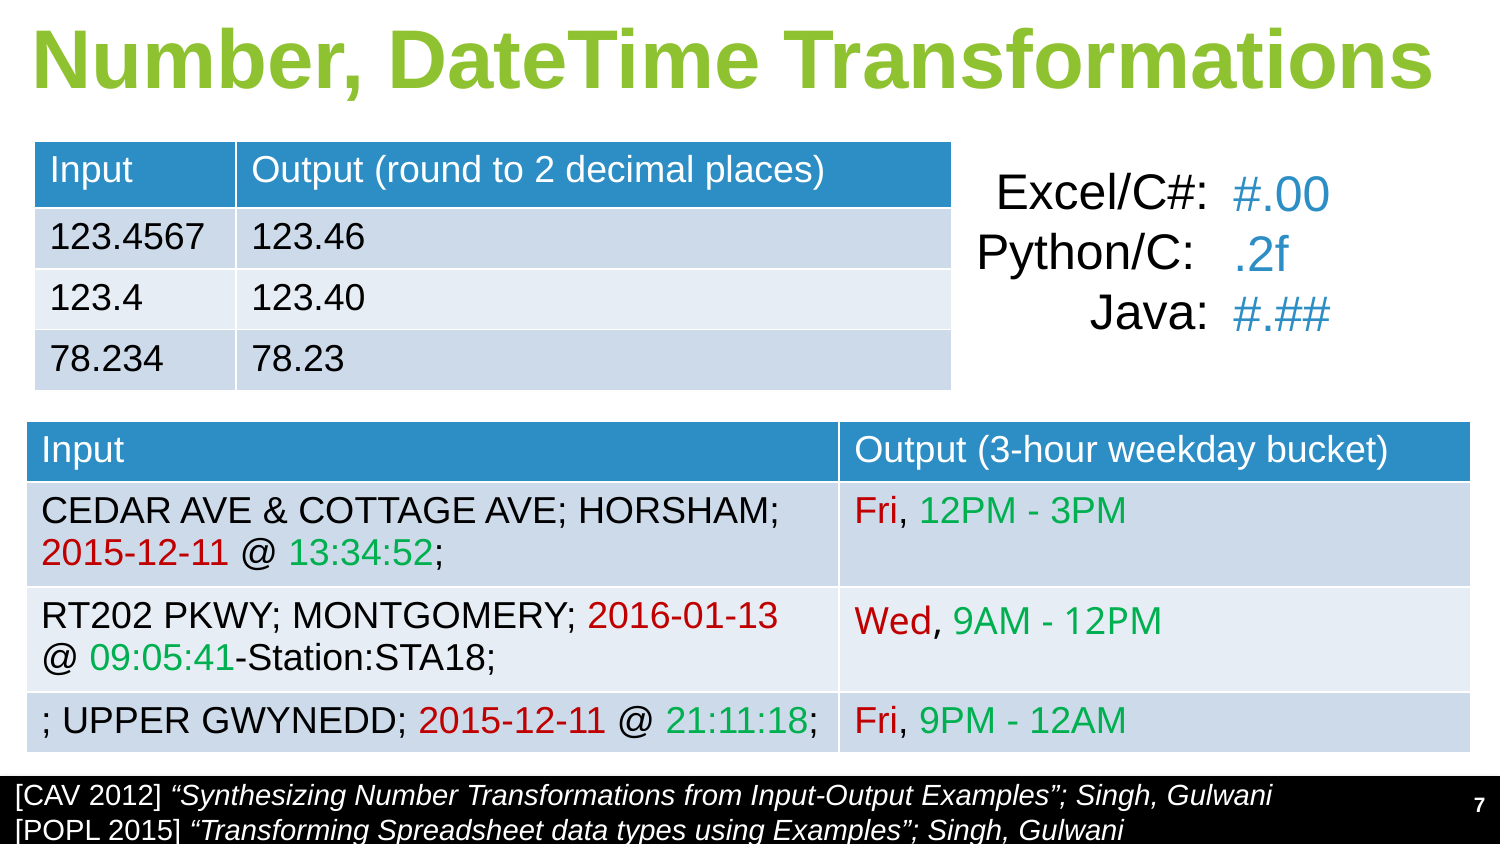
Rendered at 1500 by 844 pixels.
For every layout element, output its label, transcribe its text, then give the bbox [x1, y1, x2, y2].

table_cell RT202 PKWY; MONTGOMERY; 2016-01-13 @ 09:05:41-Station:STA18; [27, 588, 838, 691]
text_box [CAV 2012] “Synthesizing Number Transformations from Input-Output Examples”; Singh, Gulwani [POPL 2015] “Transforming Spreadsheet data types using Examples”; Singh, Gulwani [0, 769, 1310, 844]
table_cell Fri, 9PM - 12AM [840, 693, 1470, 752]
text_box #.00 .2f #.## [1218, 153, 1391, 349]
table_header Input [35, 142, 235, 207]
table_cell CEDAR AVE & COTTAGE AVE; HORSHAM; 2015-12-11 @ 13:34:52; [27, 483, 838, 586]
table_header Output (3-hour weekday bucket) [840, 422, 1470, 481]
table_header Input [27, 422, 838, 481]
table_header Output (round to 2 decimal places) [237, 142, 951, 207]
table_cell 123.4 [35, 270, 235, 329]
table_cell 123.40 [237, 270, 951, 329]
table_cell ; UPPER GWYNEDD; 2015-12-11 @ 21:11:18; [27, 693, 838, 752]
table_cell 123.46 [237, 209, 951, 268]
text_box Excel/C#: Python/C: Java: [952, 151, 1225, 347]
slide_number 7 [1441, 783, 1500, 837]
table_cell 123.4567 [35, 209, 235, 268]
table_cell Fri, 12PM - 3PM [840, 483, 1470, 586]
title Number, DateTime Transformations [16, 0, 1489, 126]
table_cell 78.234 [35, 330, 235, 390]
table_cell 78.23 [237, 330, 951, 390]
table_cell Wed, 9AM - 12PM [840, 588, 1470, 691]
